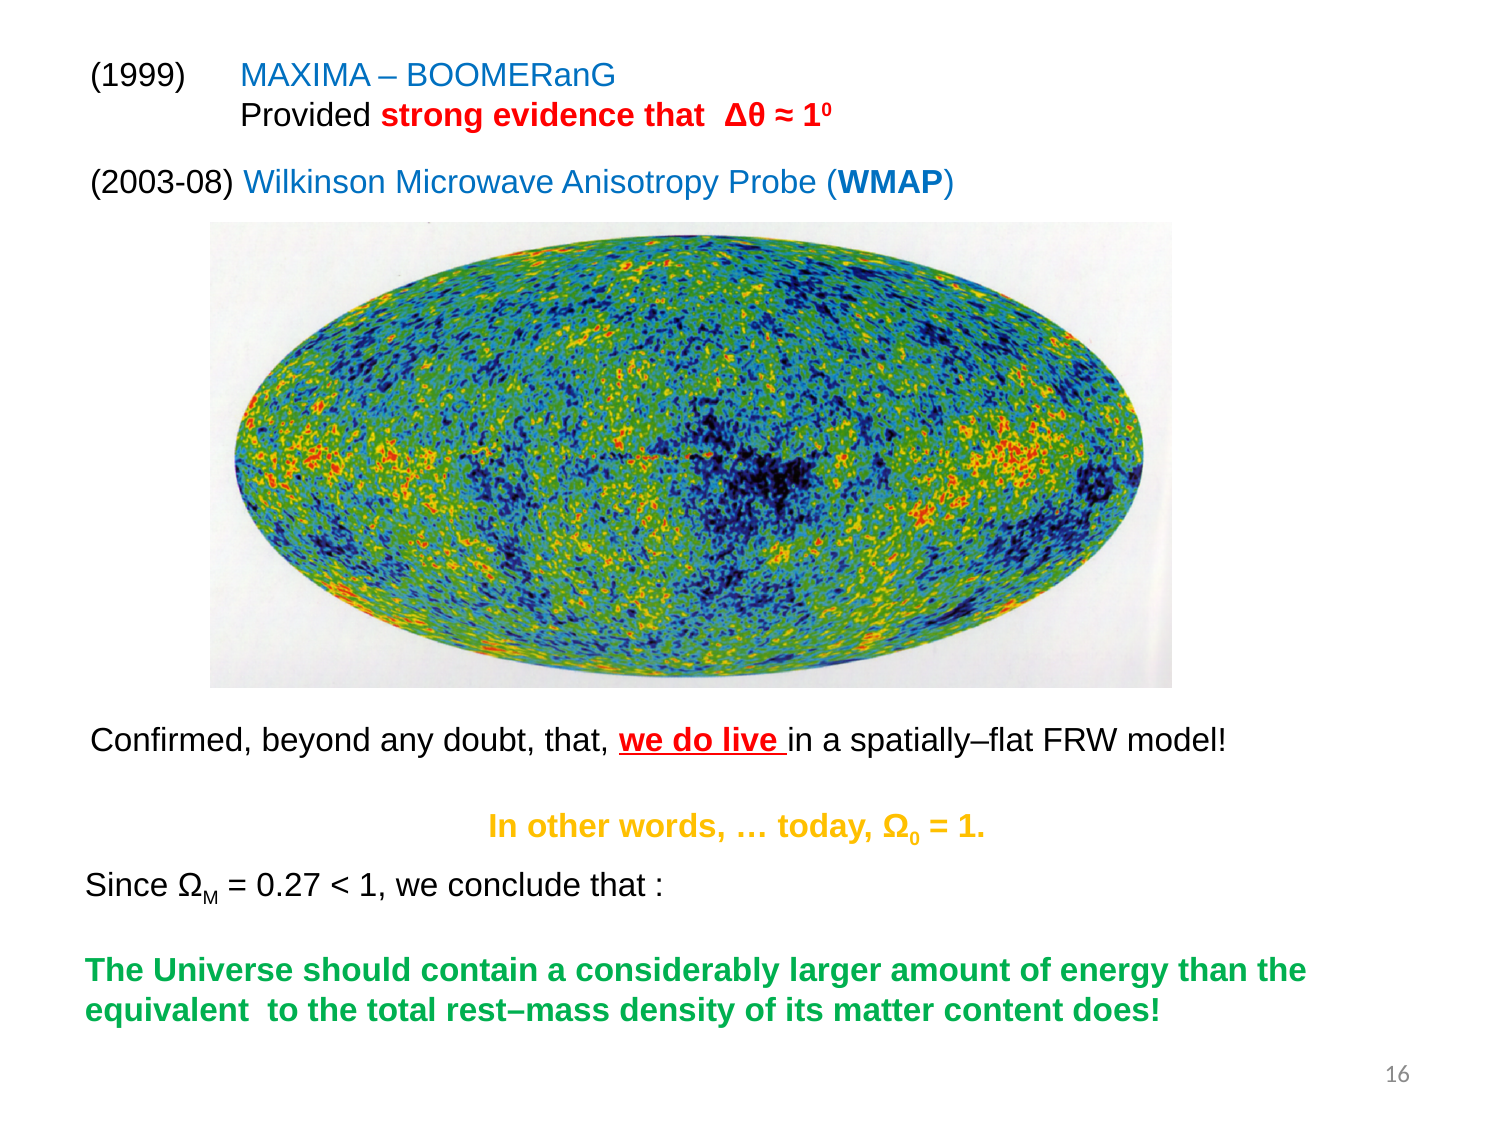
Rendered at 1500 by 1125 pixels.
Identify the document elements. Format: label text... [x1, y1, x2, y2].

picture [210, 222, 1173, 688]
slide_number 16 [1074, 1042, 1425, 1103]
text_box Since ΩM = 0.27 < 1, we conclude that : The Universe should contain a considerably larger amount of energy than the equivalent to the total rest–mass density of its matter content does! [70, 855, 1407, 1036]
title (1999) MAXIMA – BOOMERanG Provided strong evidence that Δθ ≈ 10 [75, 45, 1425, 141]
text_box In other words, … today, Ω0 = 1. [70, 796, 1395, 855]
list (2003-08) Wilkinson Microwave Anisotropy Probe (WMAP) Confirmed, beyond any doubt, that, we do live in a spatially–flat FRW model! [75, 152, 1425, 797]
